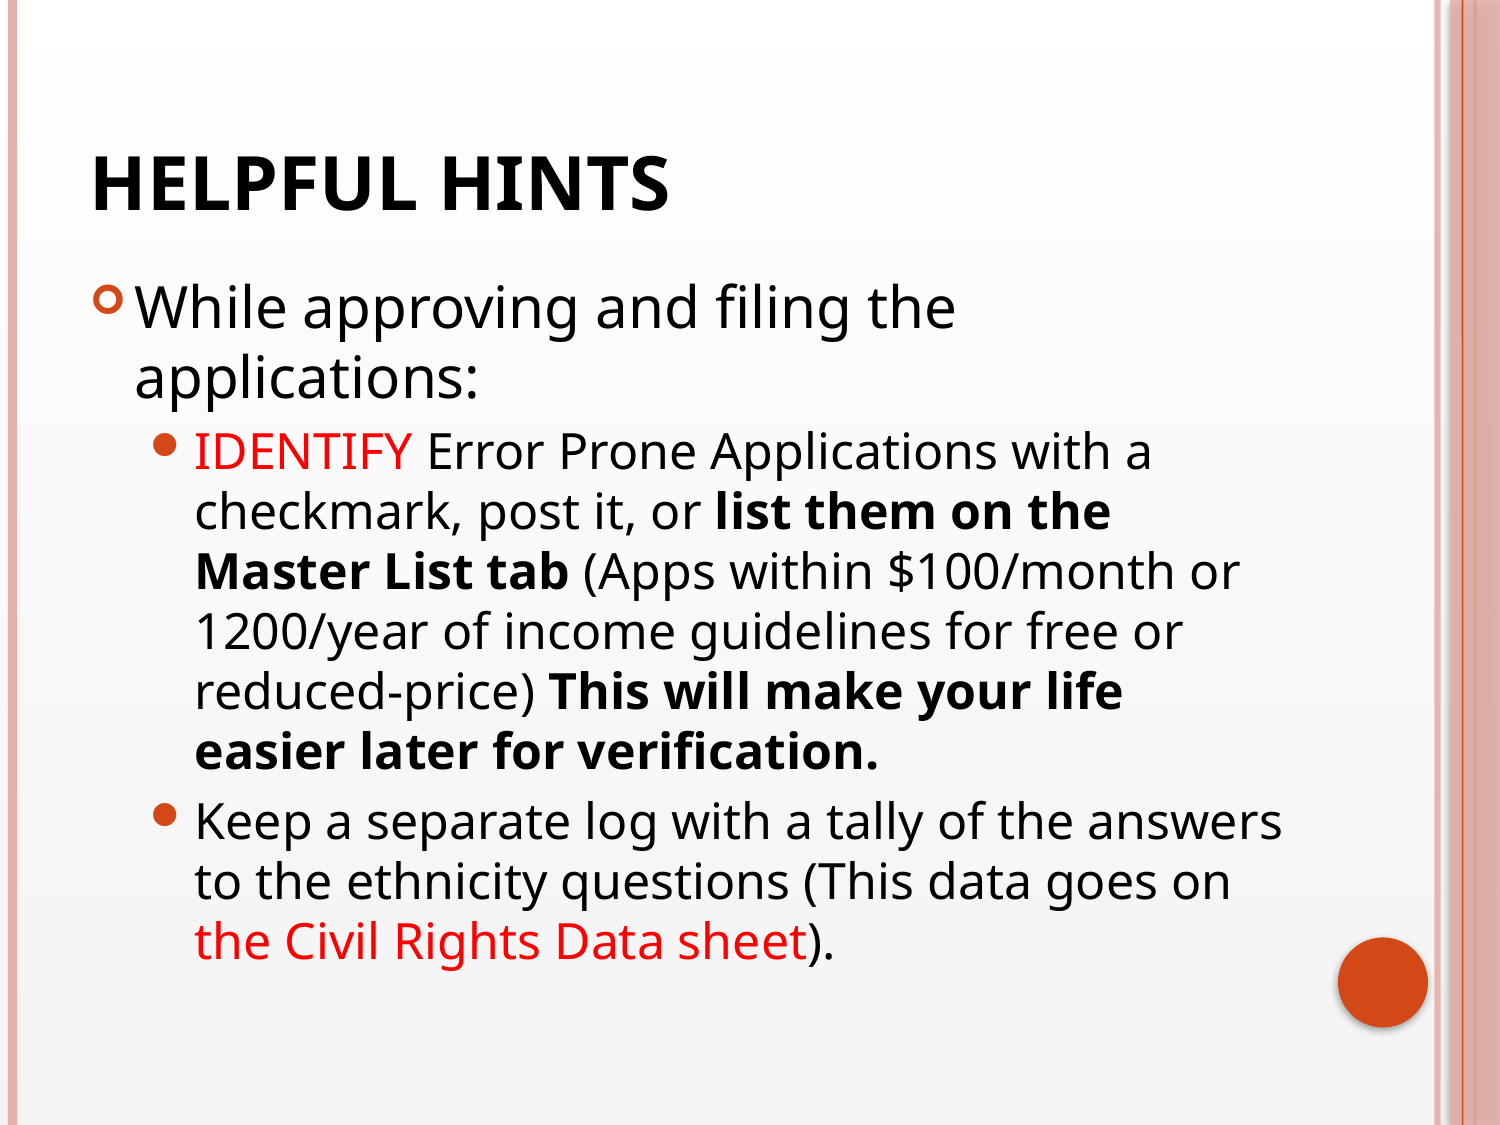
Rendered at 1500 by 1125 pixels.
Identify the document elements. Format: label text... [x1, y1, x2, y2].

title Helpful Hints [75, 45, 1300, 233]
list While approving and filing the applications: IDENTIFY Error Prone Applications with a checkmark, post it, or list them on the Master List tab (Apps within $100/month or 1200/year of income guidelines for free or reduced-price) This will make your life easier later for verification. Keep a separate log with a tally of the answers to the ethnicity questions (This data goes on the Civil Rights Data sheet). [75, 262, 1300, 1062]
